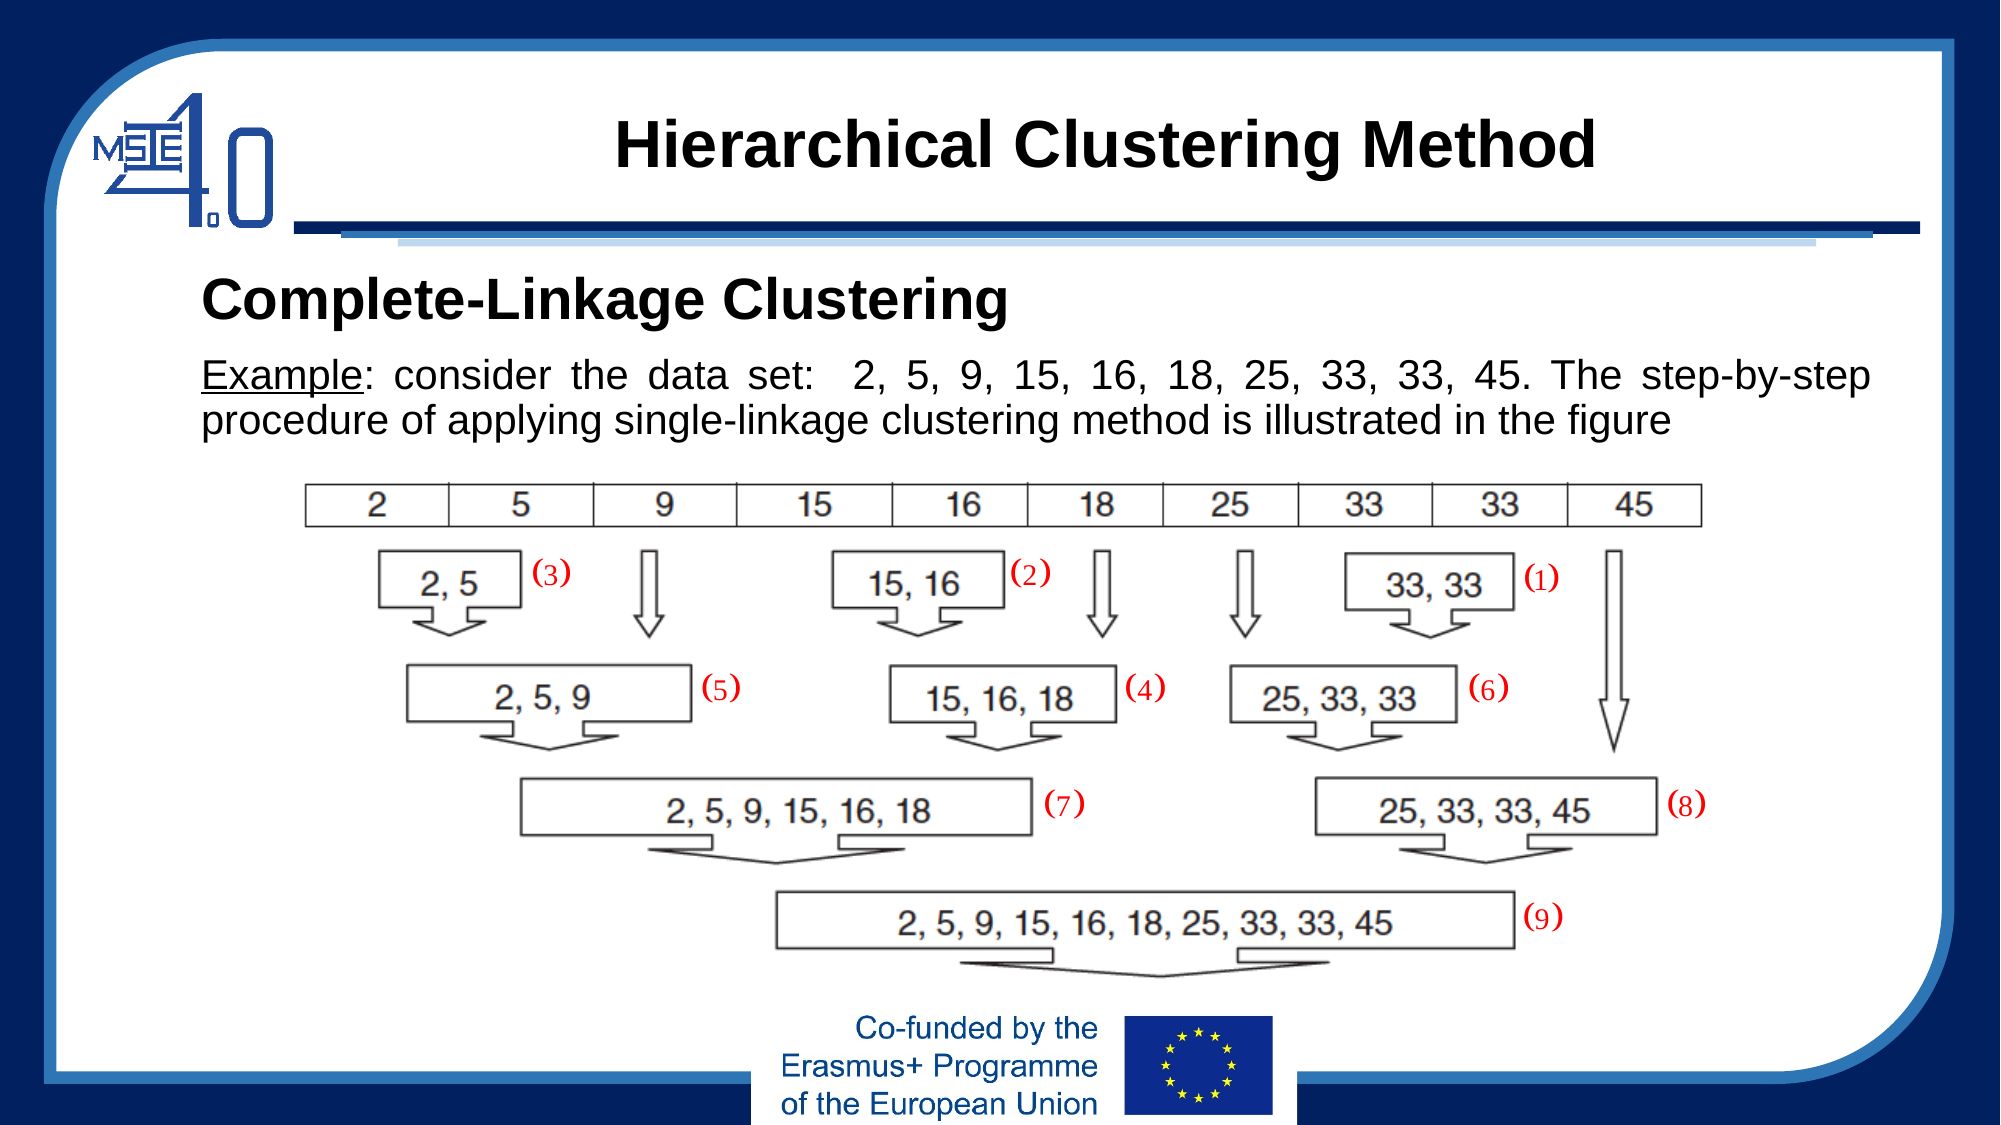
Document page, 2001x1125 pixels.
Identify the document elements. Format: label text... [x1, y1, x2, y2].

list Complete-Linkage Clustering Example: consider the data set: 2, 5, 9, 15, 16, 18, 25, 33, 33, 45. The step-by-step procedure of applying single-linkage clustering method is illustrated in the figure [186, 261, 1888, 992]
title Hierarchical Clustering Method [294, 73, 1921, 220]
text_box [281, 467, 1733, 1011]
picture [751, 1011, 1298, 1125]
